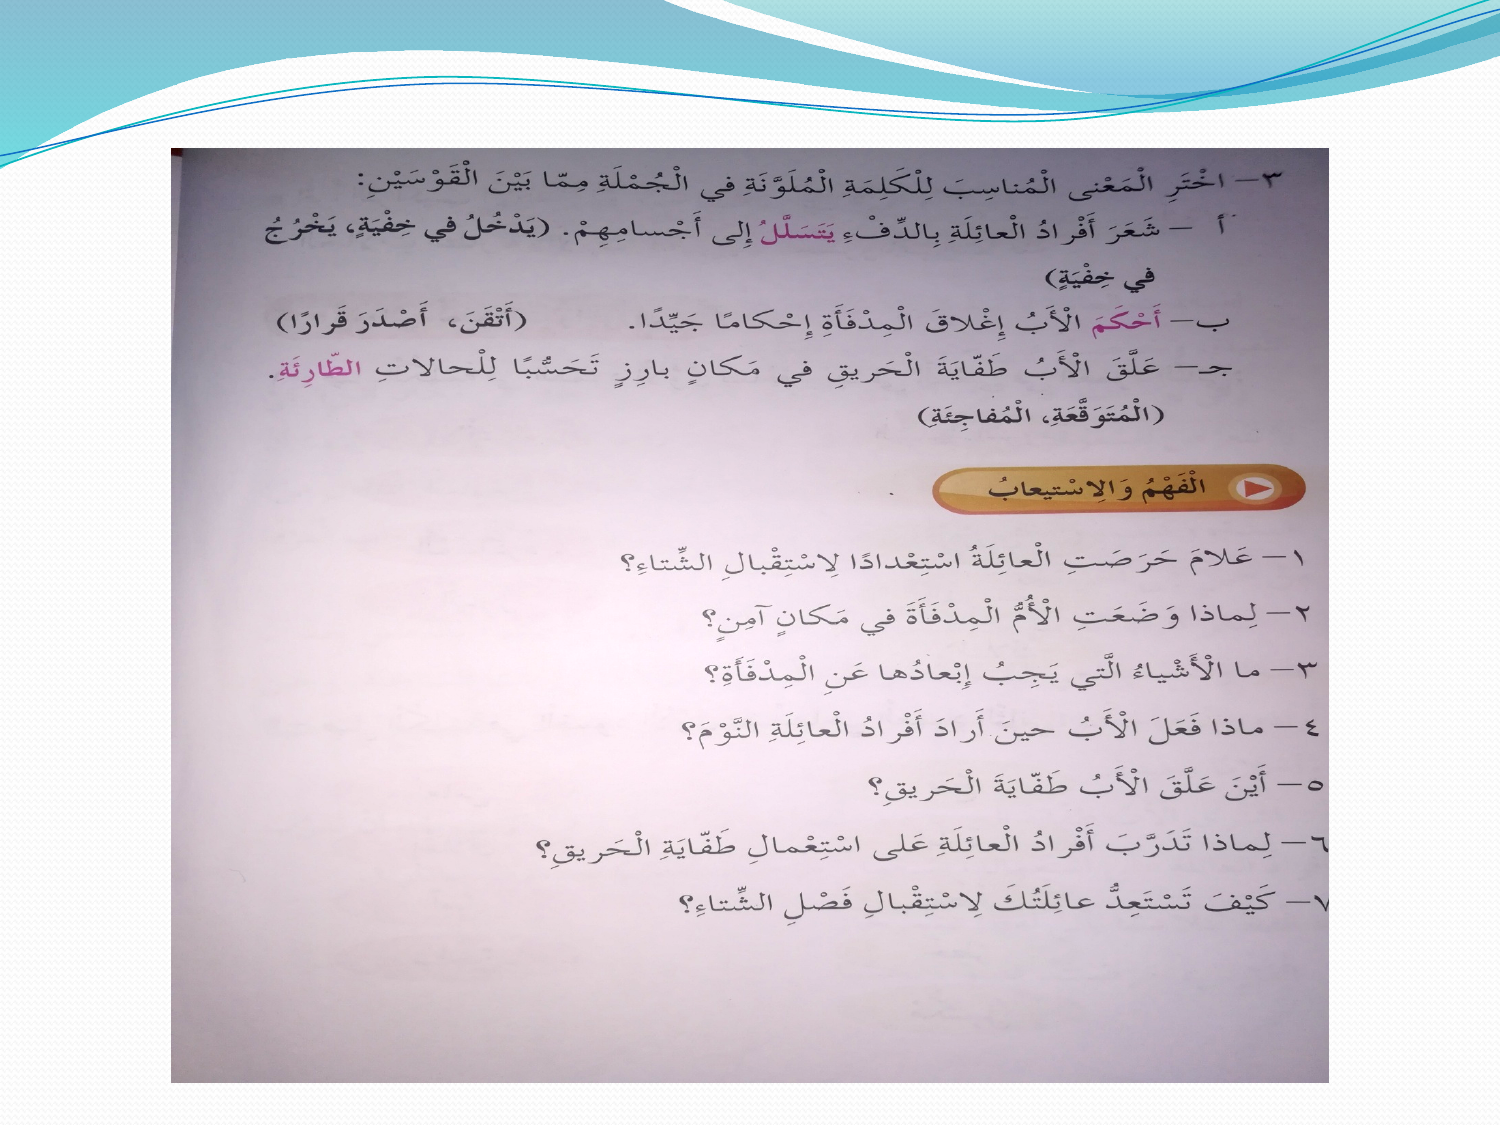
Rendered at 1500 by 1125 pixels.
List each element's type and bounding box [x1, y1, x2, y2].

list [170, 148, 1329, 1083]
